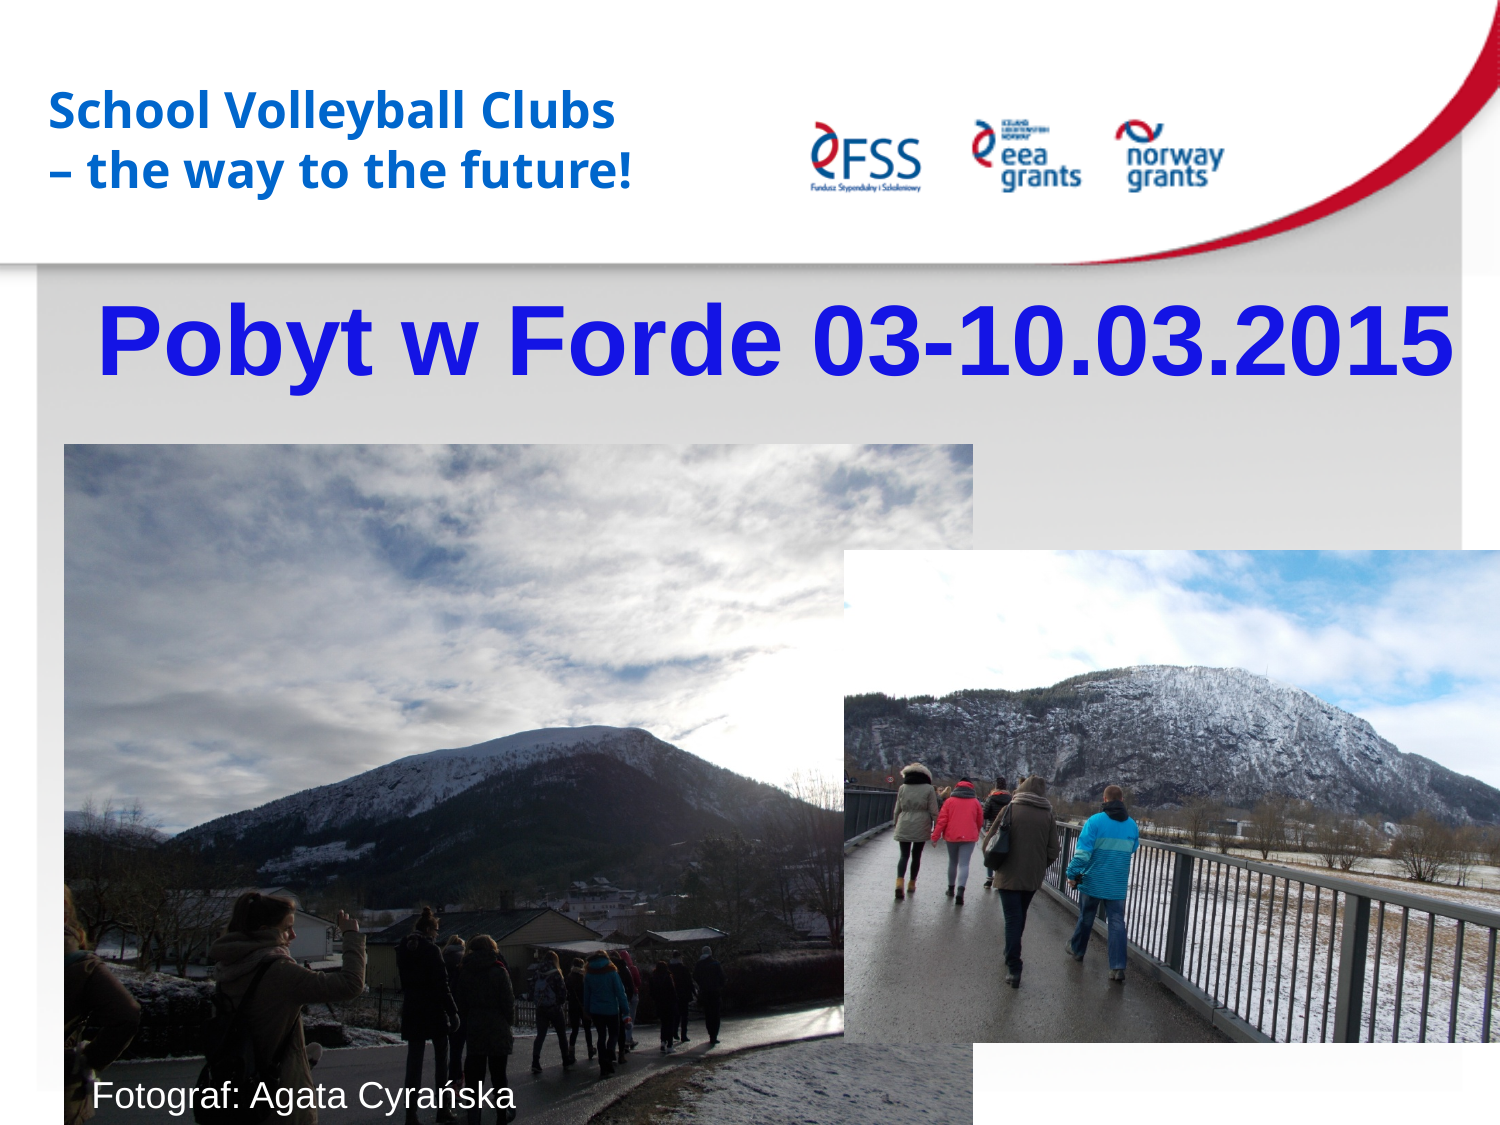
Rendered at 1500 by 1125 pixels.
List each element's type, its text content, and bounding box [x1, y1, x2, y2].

text_box School Volleyball Clubs – the way to the future! [33, 64, 886, 207]
picture [0, 0, 1500, 278]
picture [0, 406, 1500, 1125]
text_box Pobyt w Forde 03-10.03.2015 [0, 278, 1500, 406]
